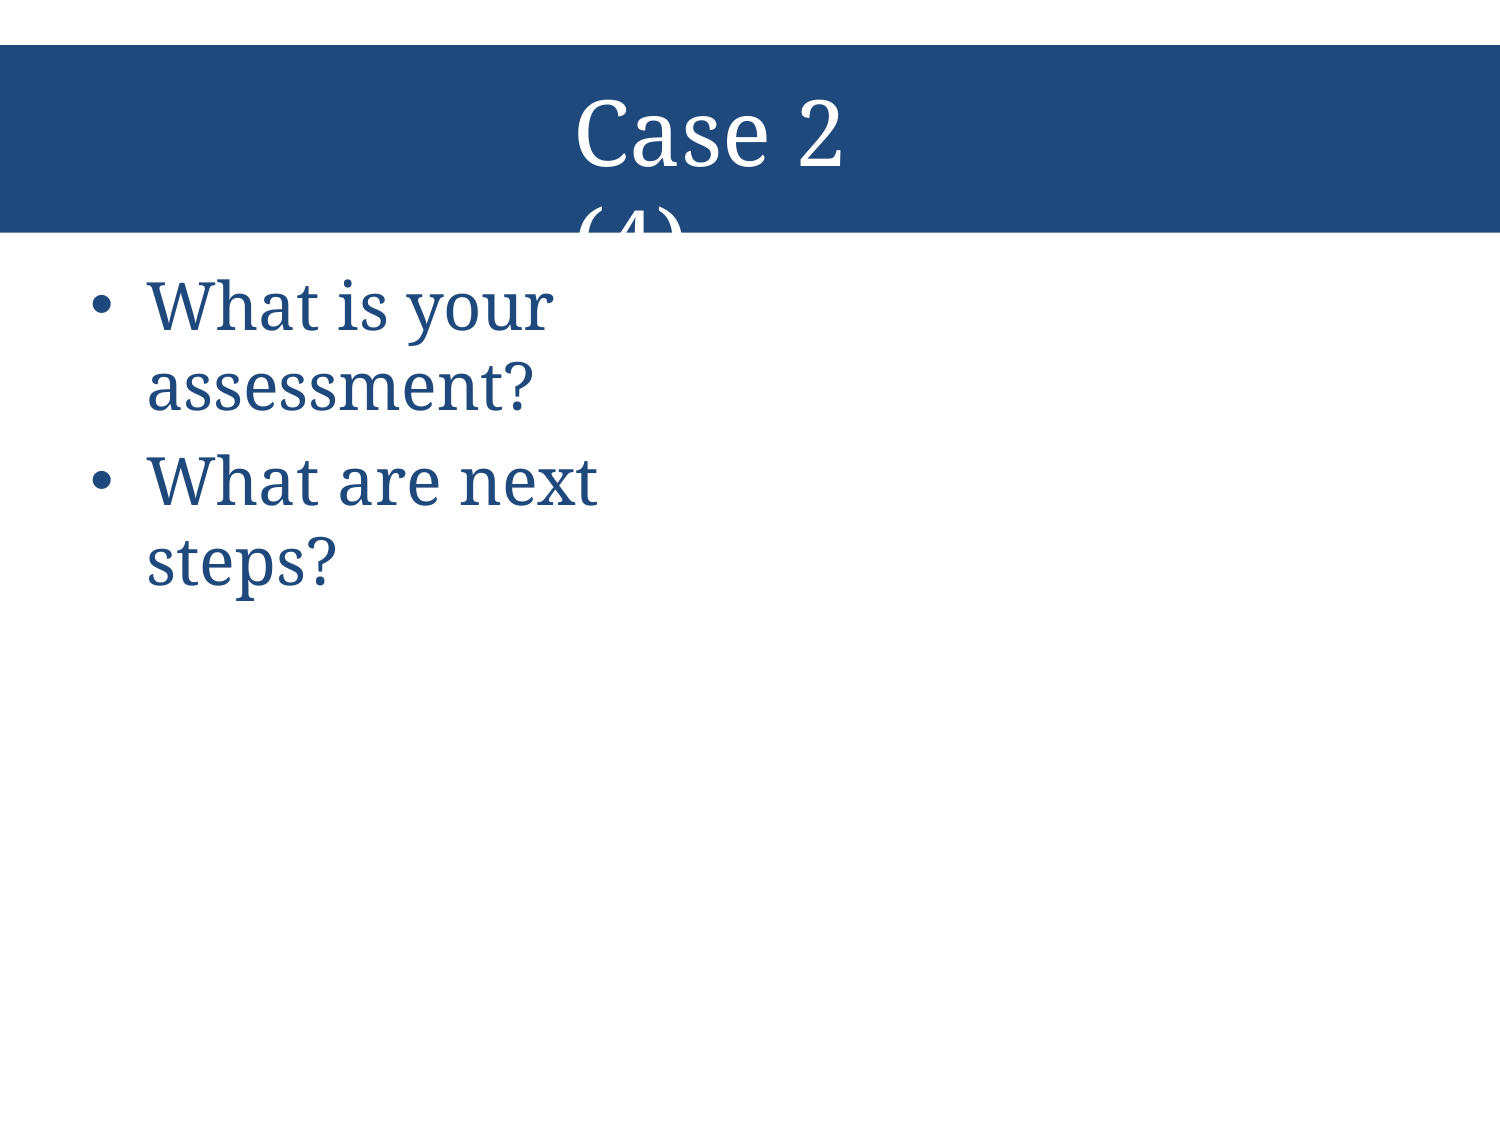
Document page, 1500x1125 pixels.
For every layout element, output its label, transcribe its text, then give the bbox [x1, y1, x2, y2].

text_box What is your assessment? What are next steps? [87, 246, 804, 600]
title Case 2 (4) [571, 73, 929, 296]
